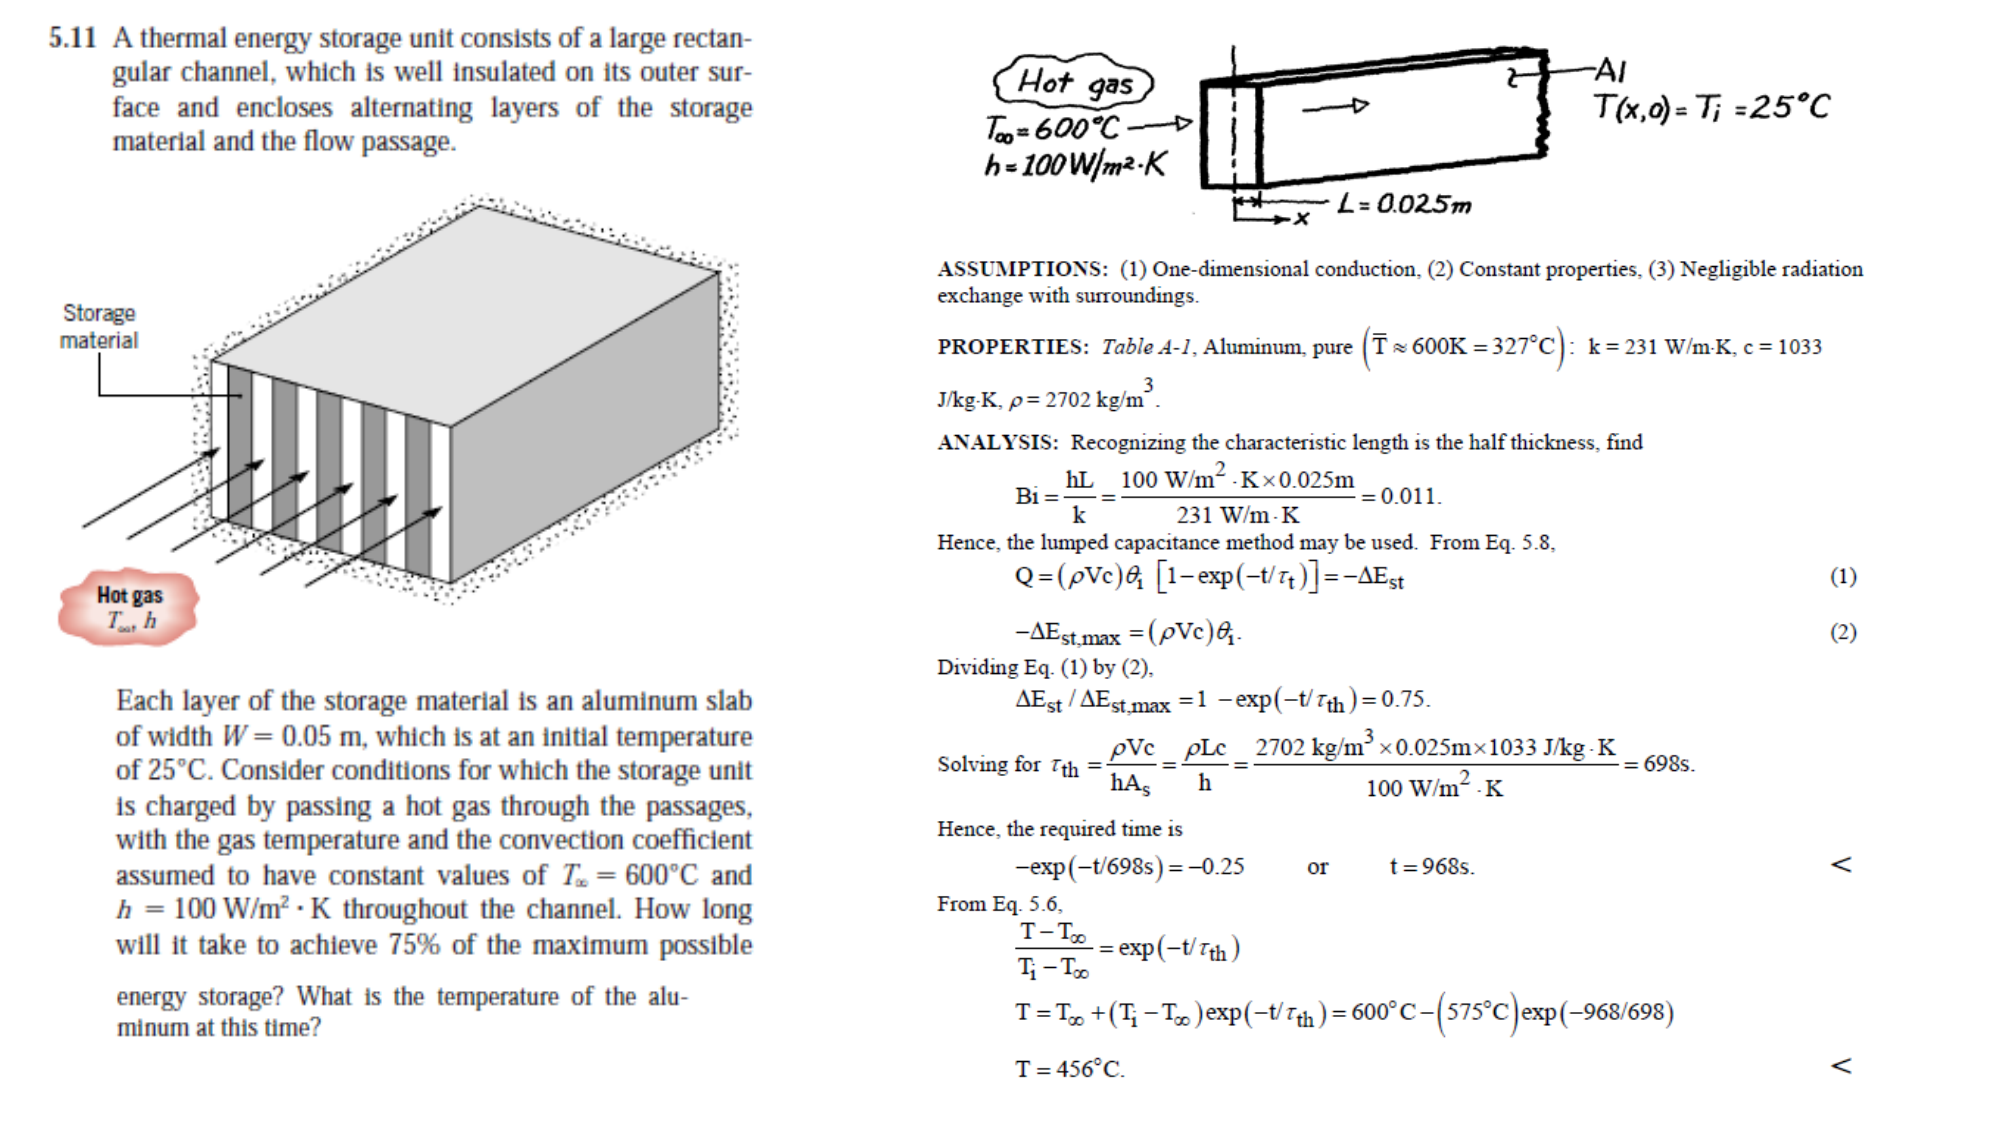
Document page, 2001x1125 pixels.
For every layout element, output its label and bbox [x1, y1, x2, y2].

picture [852, 25, 1950, 1084]
picture [44, 8, 825, 1050]
